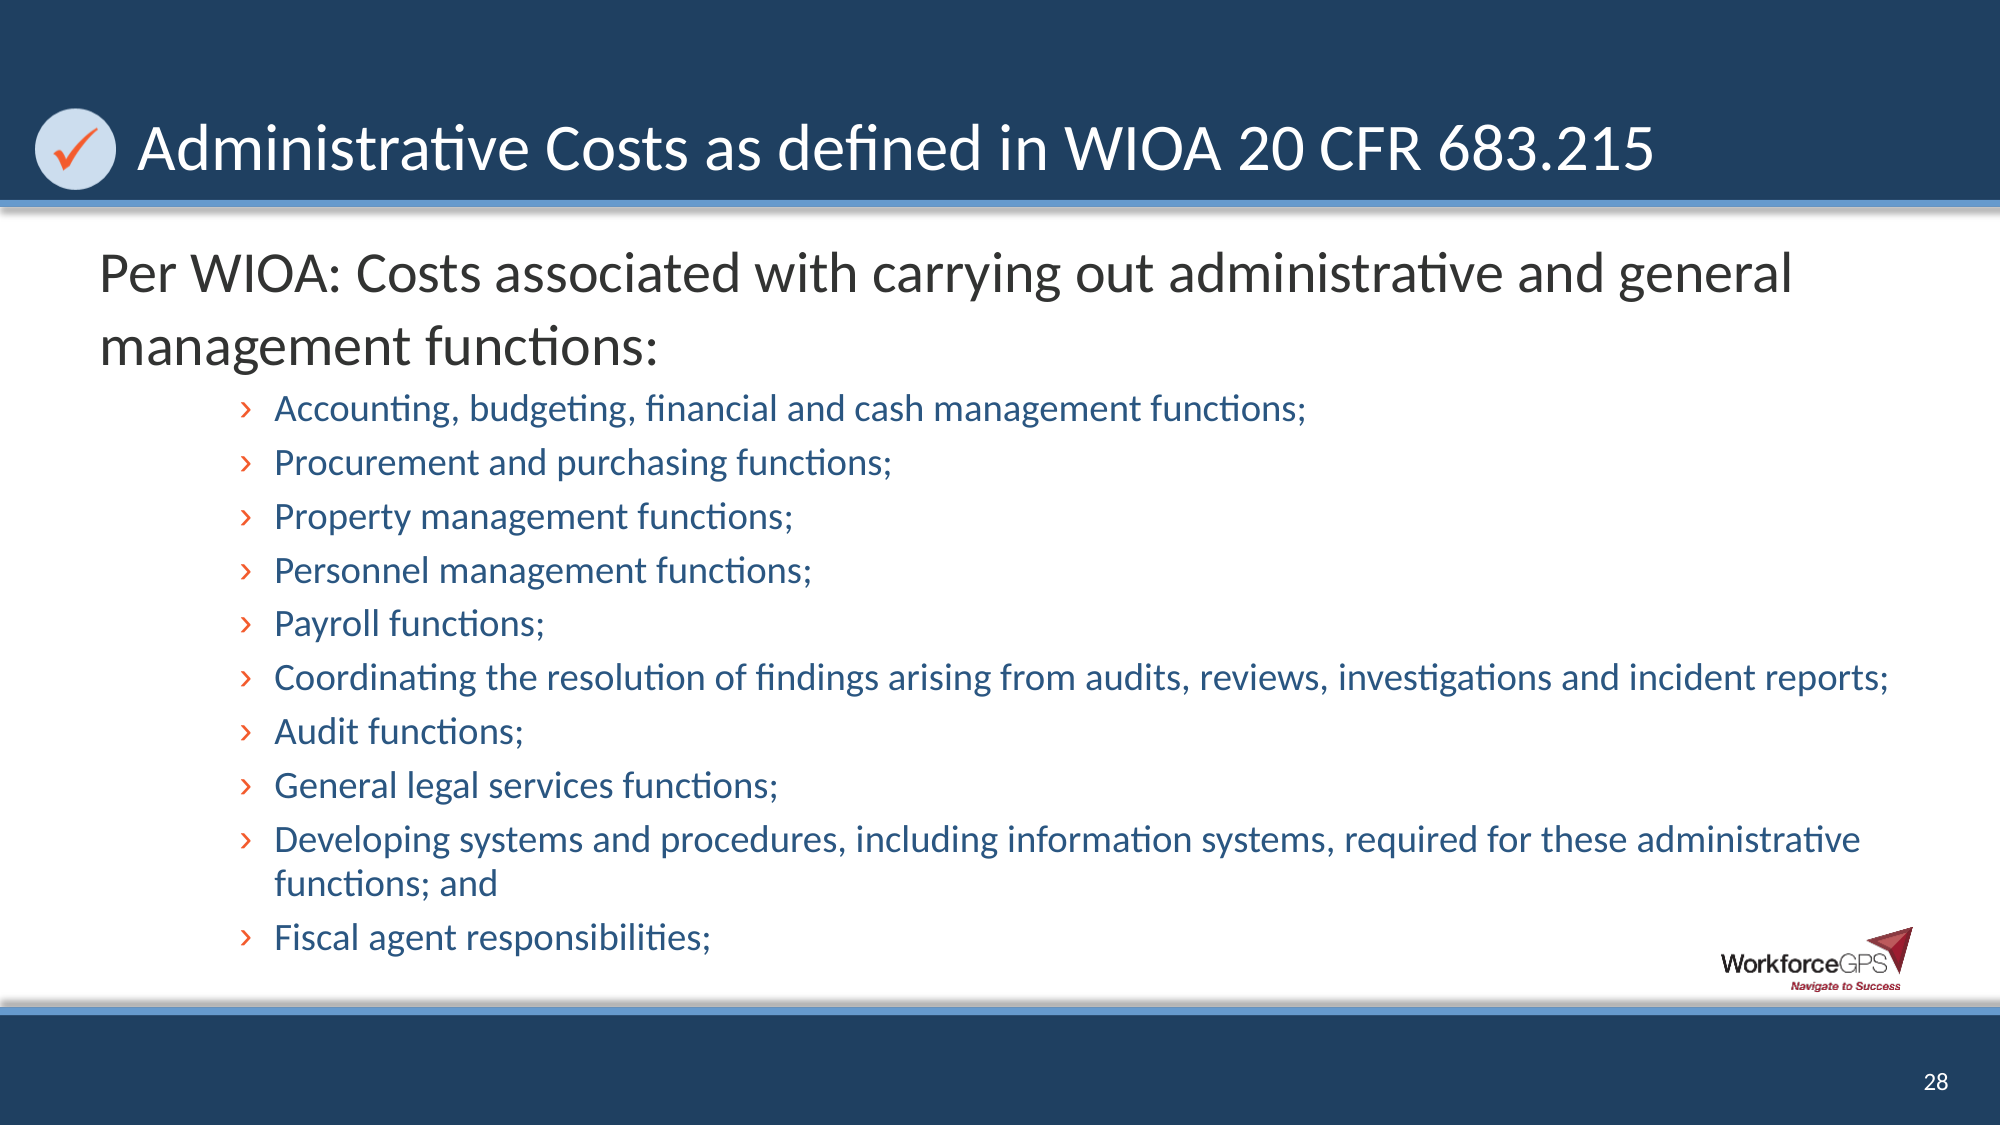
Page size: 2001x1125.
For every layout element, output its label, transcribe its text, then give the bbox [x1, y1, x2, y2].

picture [0, 0, 2000, 222]
list Per WIOA: Costs associated with carrying out administrative and general management functions: Accounting, budgeting, financial and cash management functions; Procurement and purchasing functions; Property management functions; Personnel management functions; Payroll functions; Coordinating the resolution of findings arising from audits, reviews, investigations and incident reports; Audit functions; General legal services functions; Developing systems and procedures, including information systems, required for these administrative functions; and Fiscal agent responsibilities; [84, 223, 1915, 1014]
slide_number 28 [1514, 1050, 1965, 1111]
picture [0, 992, 2000, 1125]
title Administrative Costs as defined in WIOA 20 CFR 683.215 [122, 11, 1987, 193]
